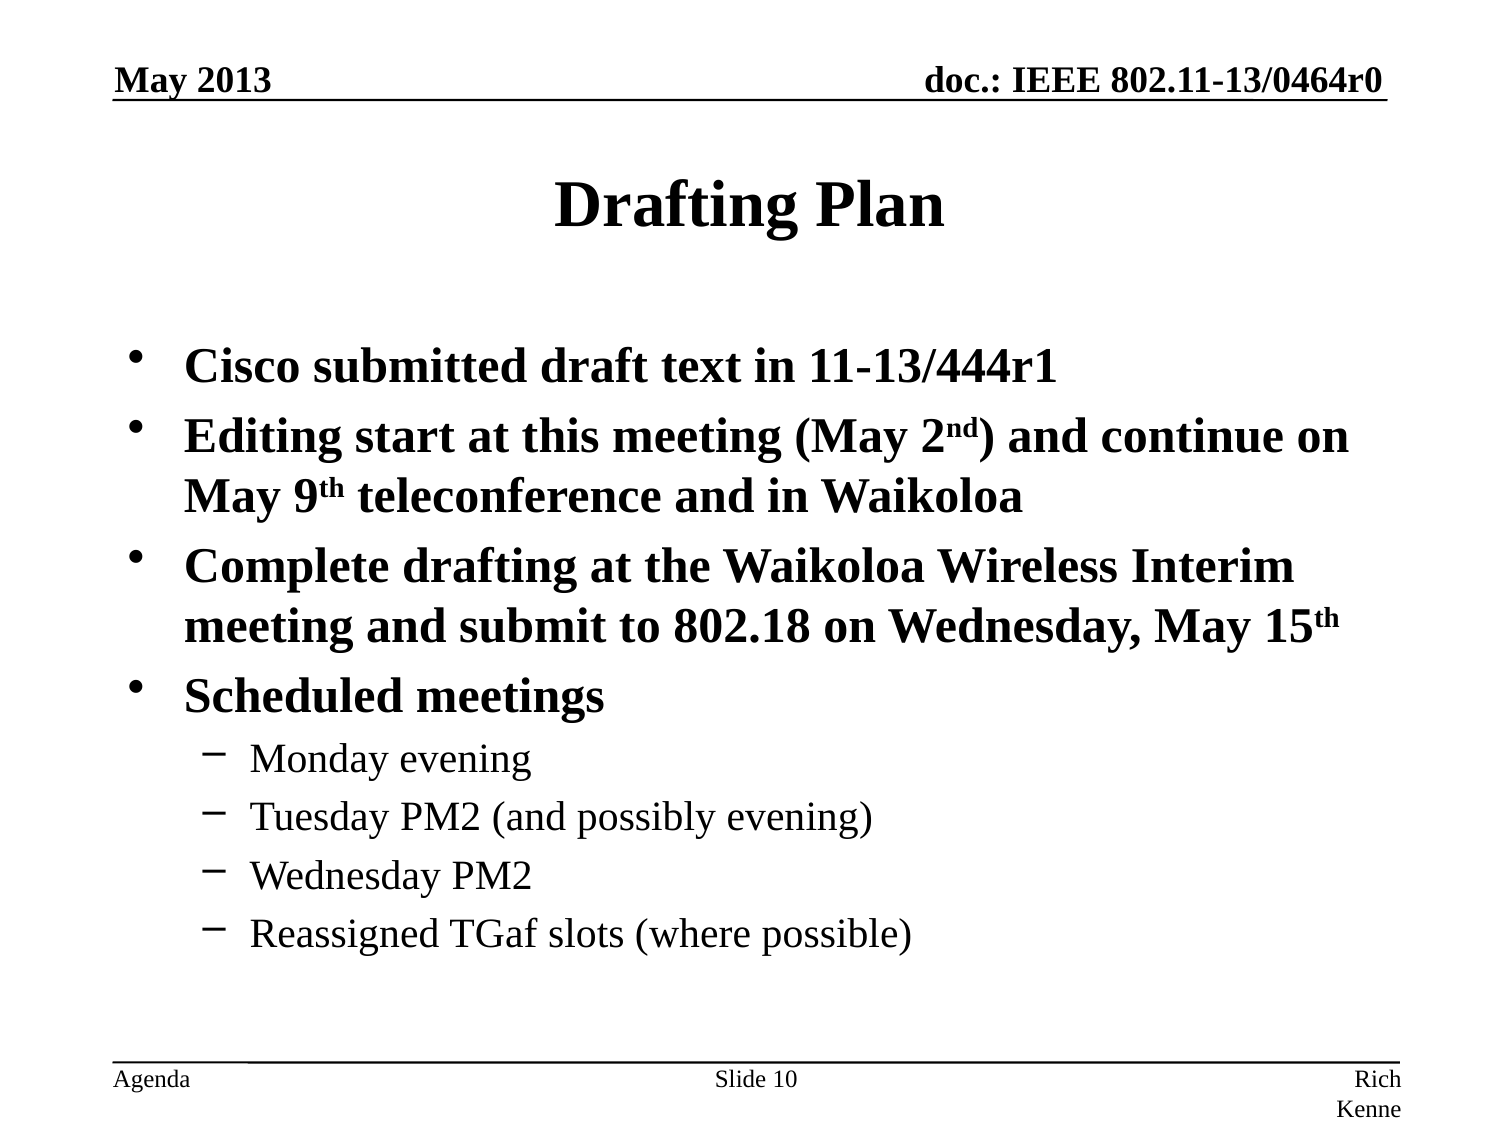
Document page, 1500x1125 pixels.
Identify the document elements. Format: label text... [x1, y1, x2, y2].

title Drafting Plan [112, 112, 1388, 288]
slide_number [114, 54, 316, 101]
slide_number Slide 10 [712, 1061, 800, 1093]
footer Rich Kennedy, Research In Motion [1324, 1061, 1402, 1093]
list Cisco submitted draft text in 11-13/444r1 Editing start at this meeting (May 2nd) and continue on May 9th teleconference and in Waikoloa Complete drafting at the Waikoloa Wireless Interim meeting and submit to 802.18 on Wednesday, May 15th Scheduled meetings Monday evening Tuesday PM2 (and possibly evening) Wednesday PM2 Reassigned TGaf slots (where possible) [112, 324, 1388, 1001]
